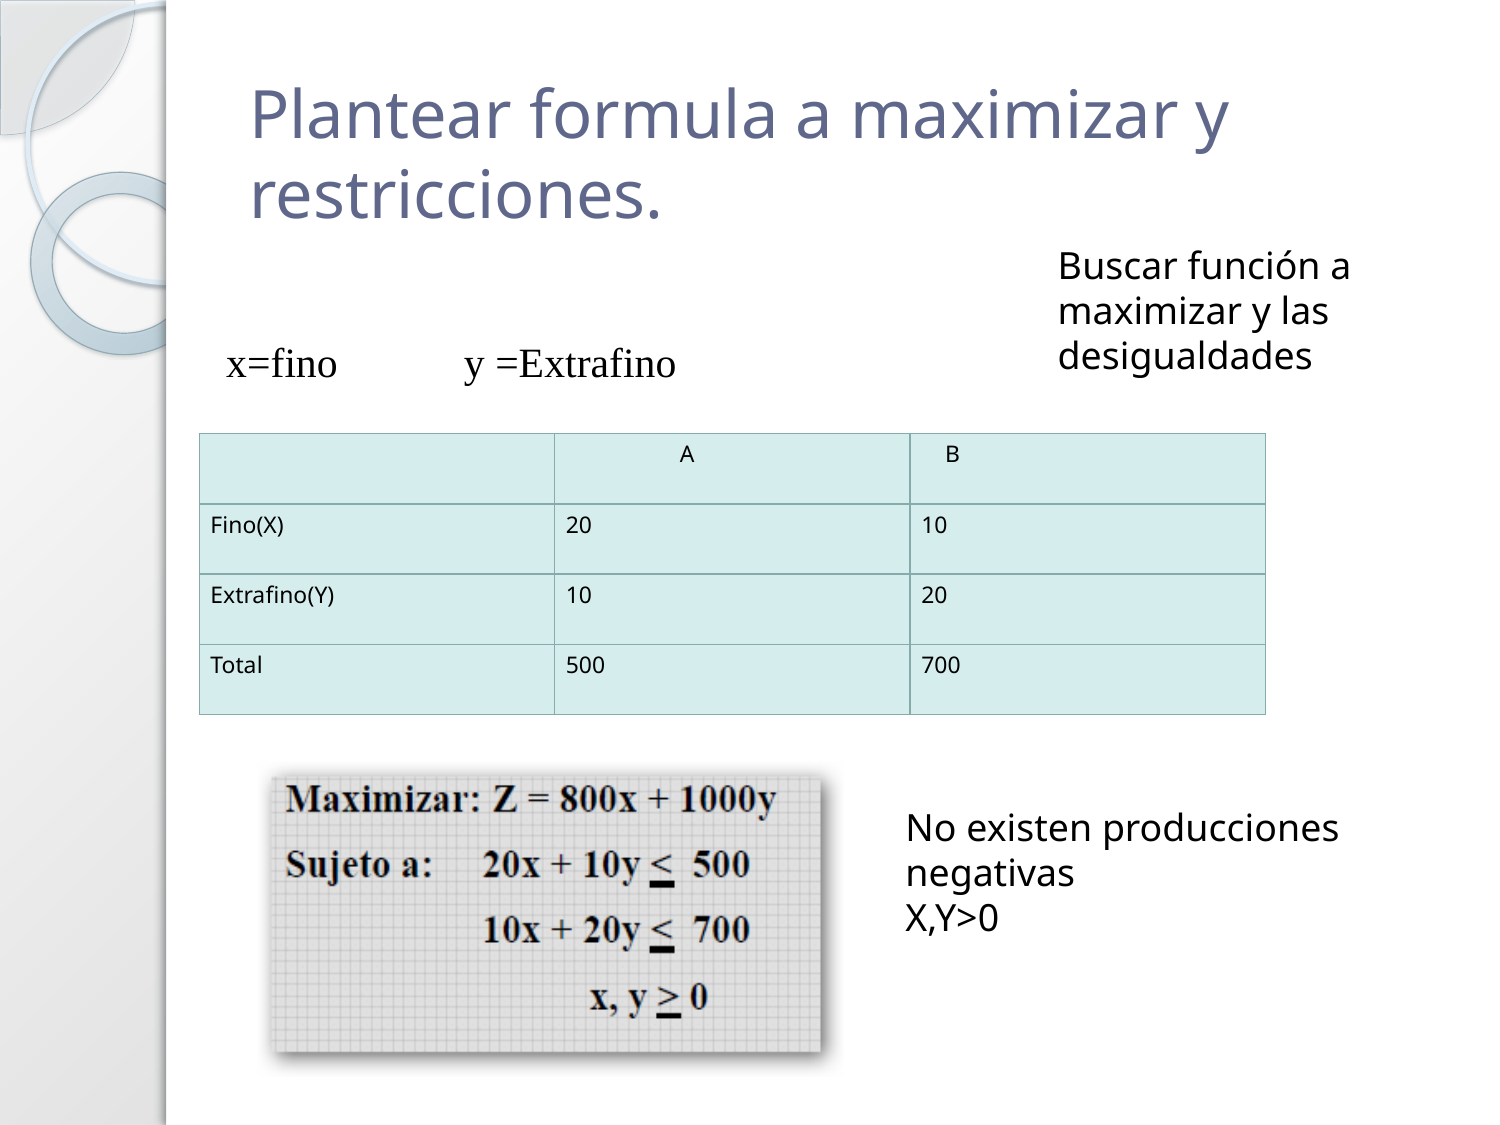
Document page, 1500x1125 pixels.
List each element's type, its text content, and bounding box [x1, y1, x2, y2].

table_cell 700 [911, 645, 1265, 714]
table_cell 10 [555, 575, 909, 644]
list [257, 761, 844, 1077]
table_cell 20 [555, 505, 909, 573]
table_cell Total [200, 645, 554, 714]
table_cell 500 [555, 645, 909, 714]
table_header [200, 434, 554, 503]
table_cell Extrafino(Y) [200, 575, 554, 644]
table_cell 10 [911, 505, 1265, 573]
table_header A [555, 434, 909, 503]
text_box x=fino y =Extrafino [210, 328, 715, 394]
text_box Buscar función a maximizar y las desigualdades [1042, 234, 1383, 385]
title Plantear formula a maximizar y restricciones. [234, 58, 1465, 247]
table_cell Fino(X) [200, 505, 554, 573]
text_box No existen producciones negativas X,Y>0 [890, 796, 1442, 947]
table_header B [911, 434, 1265, 503]
table_cell 20 [911, 575, 1265, 644]
